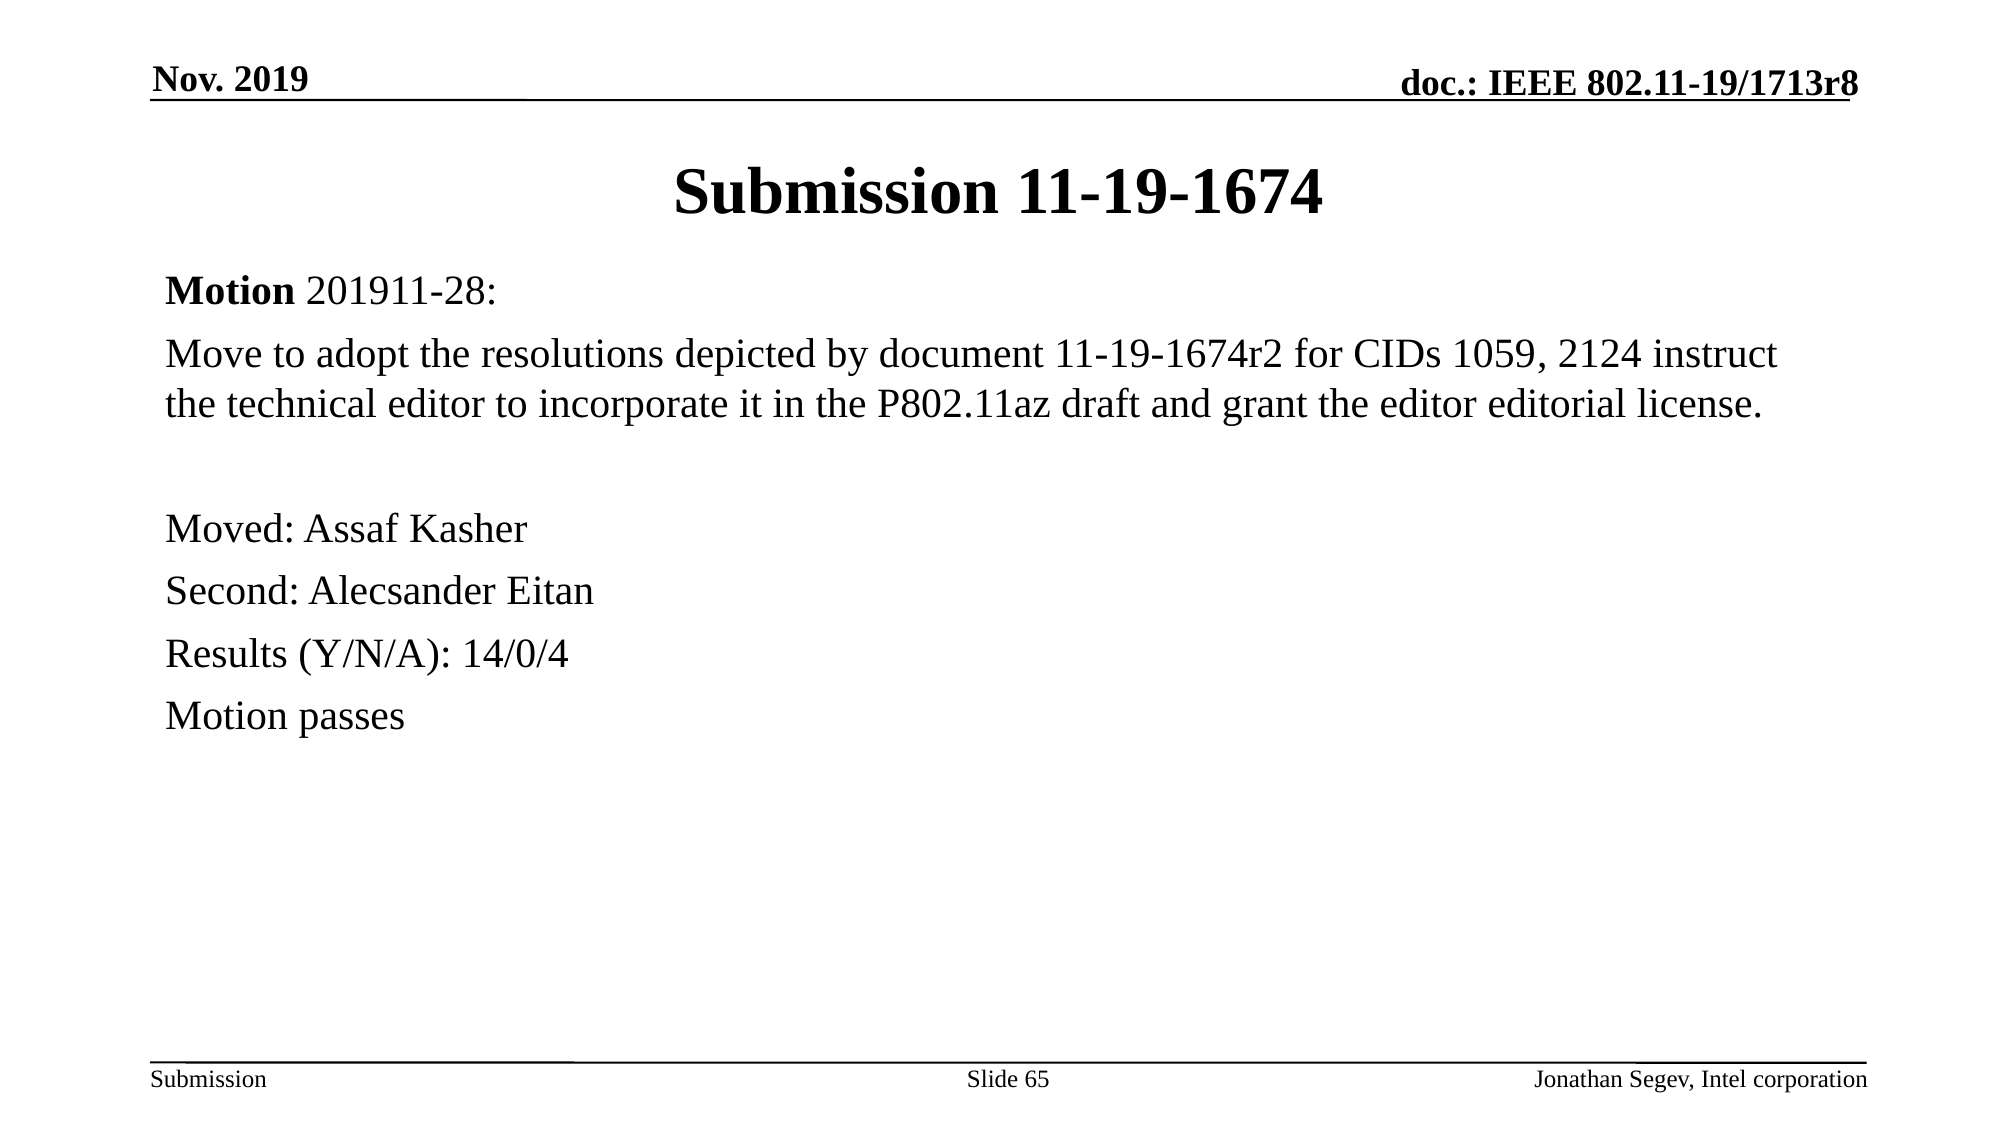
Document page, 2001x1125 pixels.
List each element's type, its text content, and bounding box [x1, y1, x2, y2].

title Submission 11-19-1674 [149, 99, 1850, 255]
footer Jonathan Segev, Intel corporation [1171, 1061, 1869, 1093]
list Motion 201911-28: Move to adopt the resolutions depicted by document 11-19-1674r2 for CIDs 1059, 2124 instruct the technical editor to incorporate it in the P802.11az draft and grant the editor editorial license. Moved: Assaf Kasher Second: Alecsander Eitan Results (Y/N/A): 14/0/4 Motion passes [149, 255, 1850, 1000]
slide_number Slide 65 [950, 1061, 1067, 1123]
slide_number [152, 54, 563, 100]
